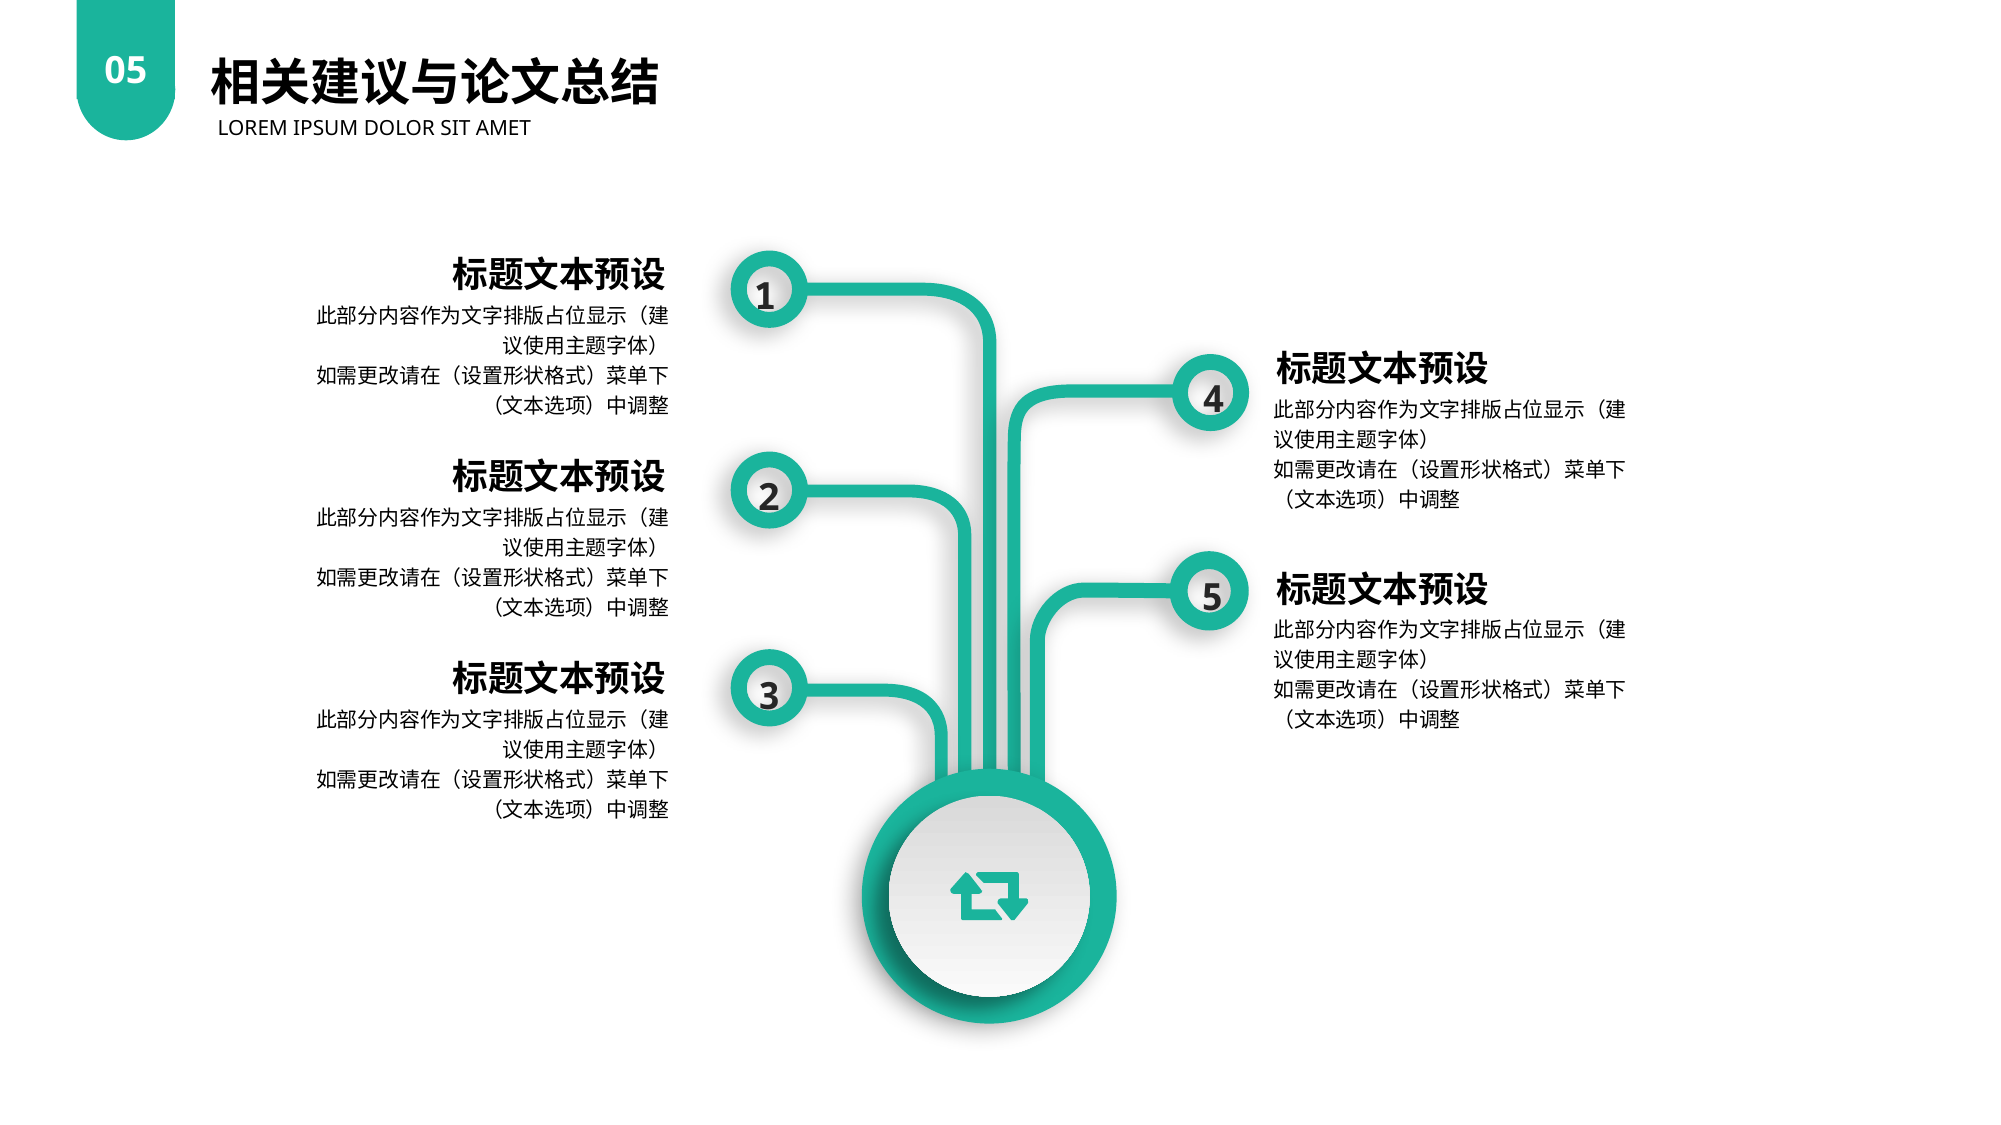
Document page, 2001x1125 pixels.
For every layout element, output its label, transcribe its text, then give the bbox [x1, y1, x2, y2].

text_box [1006, 353, 1251, 757]
text_box 5 [1186, 565, 1236, 626]
text_box [950, 872, 1003, 921]
text_box 此部分内容作为文字排版占位显示（建议使用主题字体） 如需更改请在（设置形状格式）菜单下（文本选项）中调整 [1259, 384, 1660, 476]
text_box 标题文本预设 [351, 244, 681, 303]
text_box LOREM IPSUM DOLOR SIT AMET [202, 106, 546, 147]
text_box 标题文本预设 [1261, 338, 1591, 397]
text_box [860, 767, 1118, 1025]
text_box 4 [1187, 367, 1237, 428]
text_box 2 [742, 465, 795, 525]
text_box 标题文本预设 [1261, 559, 1591, 617]
text_box [729, 450, 973, 761]
text_box 此部分内容作为文字排版占位显示（建议使用主题字体） 如需更改请在（设置形状格式）菜单下（文本选项）中调整 [1259, 604, 1660, 696]
text_box [1029, 551, 1249, 775]
text_box 1 [739, 264, 791, 325]
text_box 标题文本预设 [351, 648, 681, 707]
text_box 此部分内容作为文字排版占位显示（建议使用主题字体） 如需更改请在（设置形状格式）菜单下（文本选项）中调整 [283, 290, 684, 382]
text_box 此部分内容作为文字排版占位显示（建议使用主题字体） 如需更改请在（设置形状格式）菜单下（文本选项）中调整 [283, 694, 684, 786]
text_box [976, 872, 1029, 921]
text_box [887, 794, 1091, 998]
text_box [729, 648, 949, 769]
text_box 相关建议与论文总结 [195, 42, 676, 118]
text_box 3 [743, 664, 796, 725]
text_box 此部分内容作为文字排版占位显示（建议使用主题字体） 如需更改请在（设置形状格式）菜单下（文本选项）中调整 [283, 491, 684, 584]
text_box 05 [75, 0, 177, 142]
text_box 标题文本预设 [351, 446, 681, 504]
text_box [729, 249, 998, 529]
